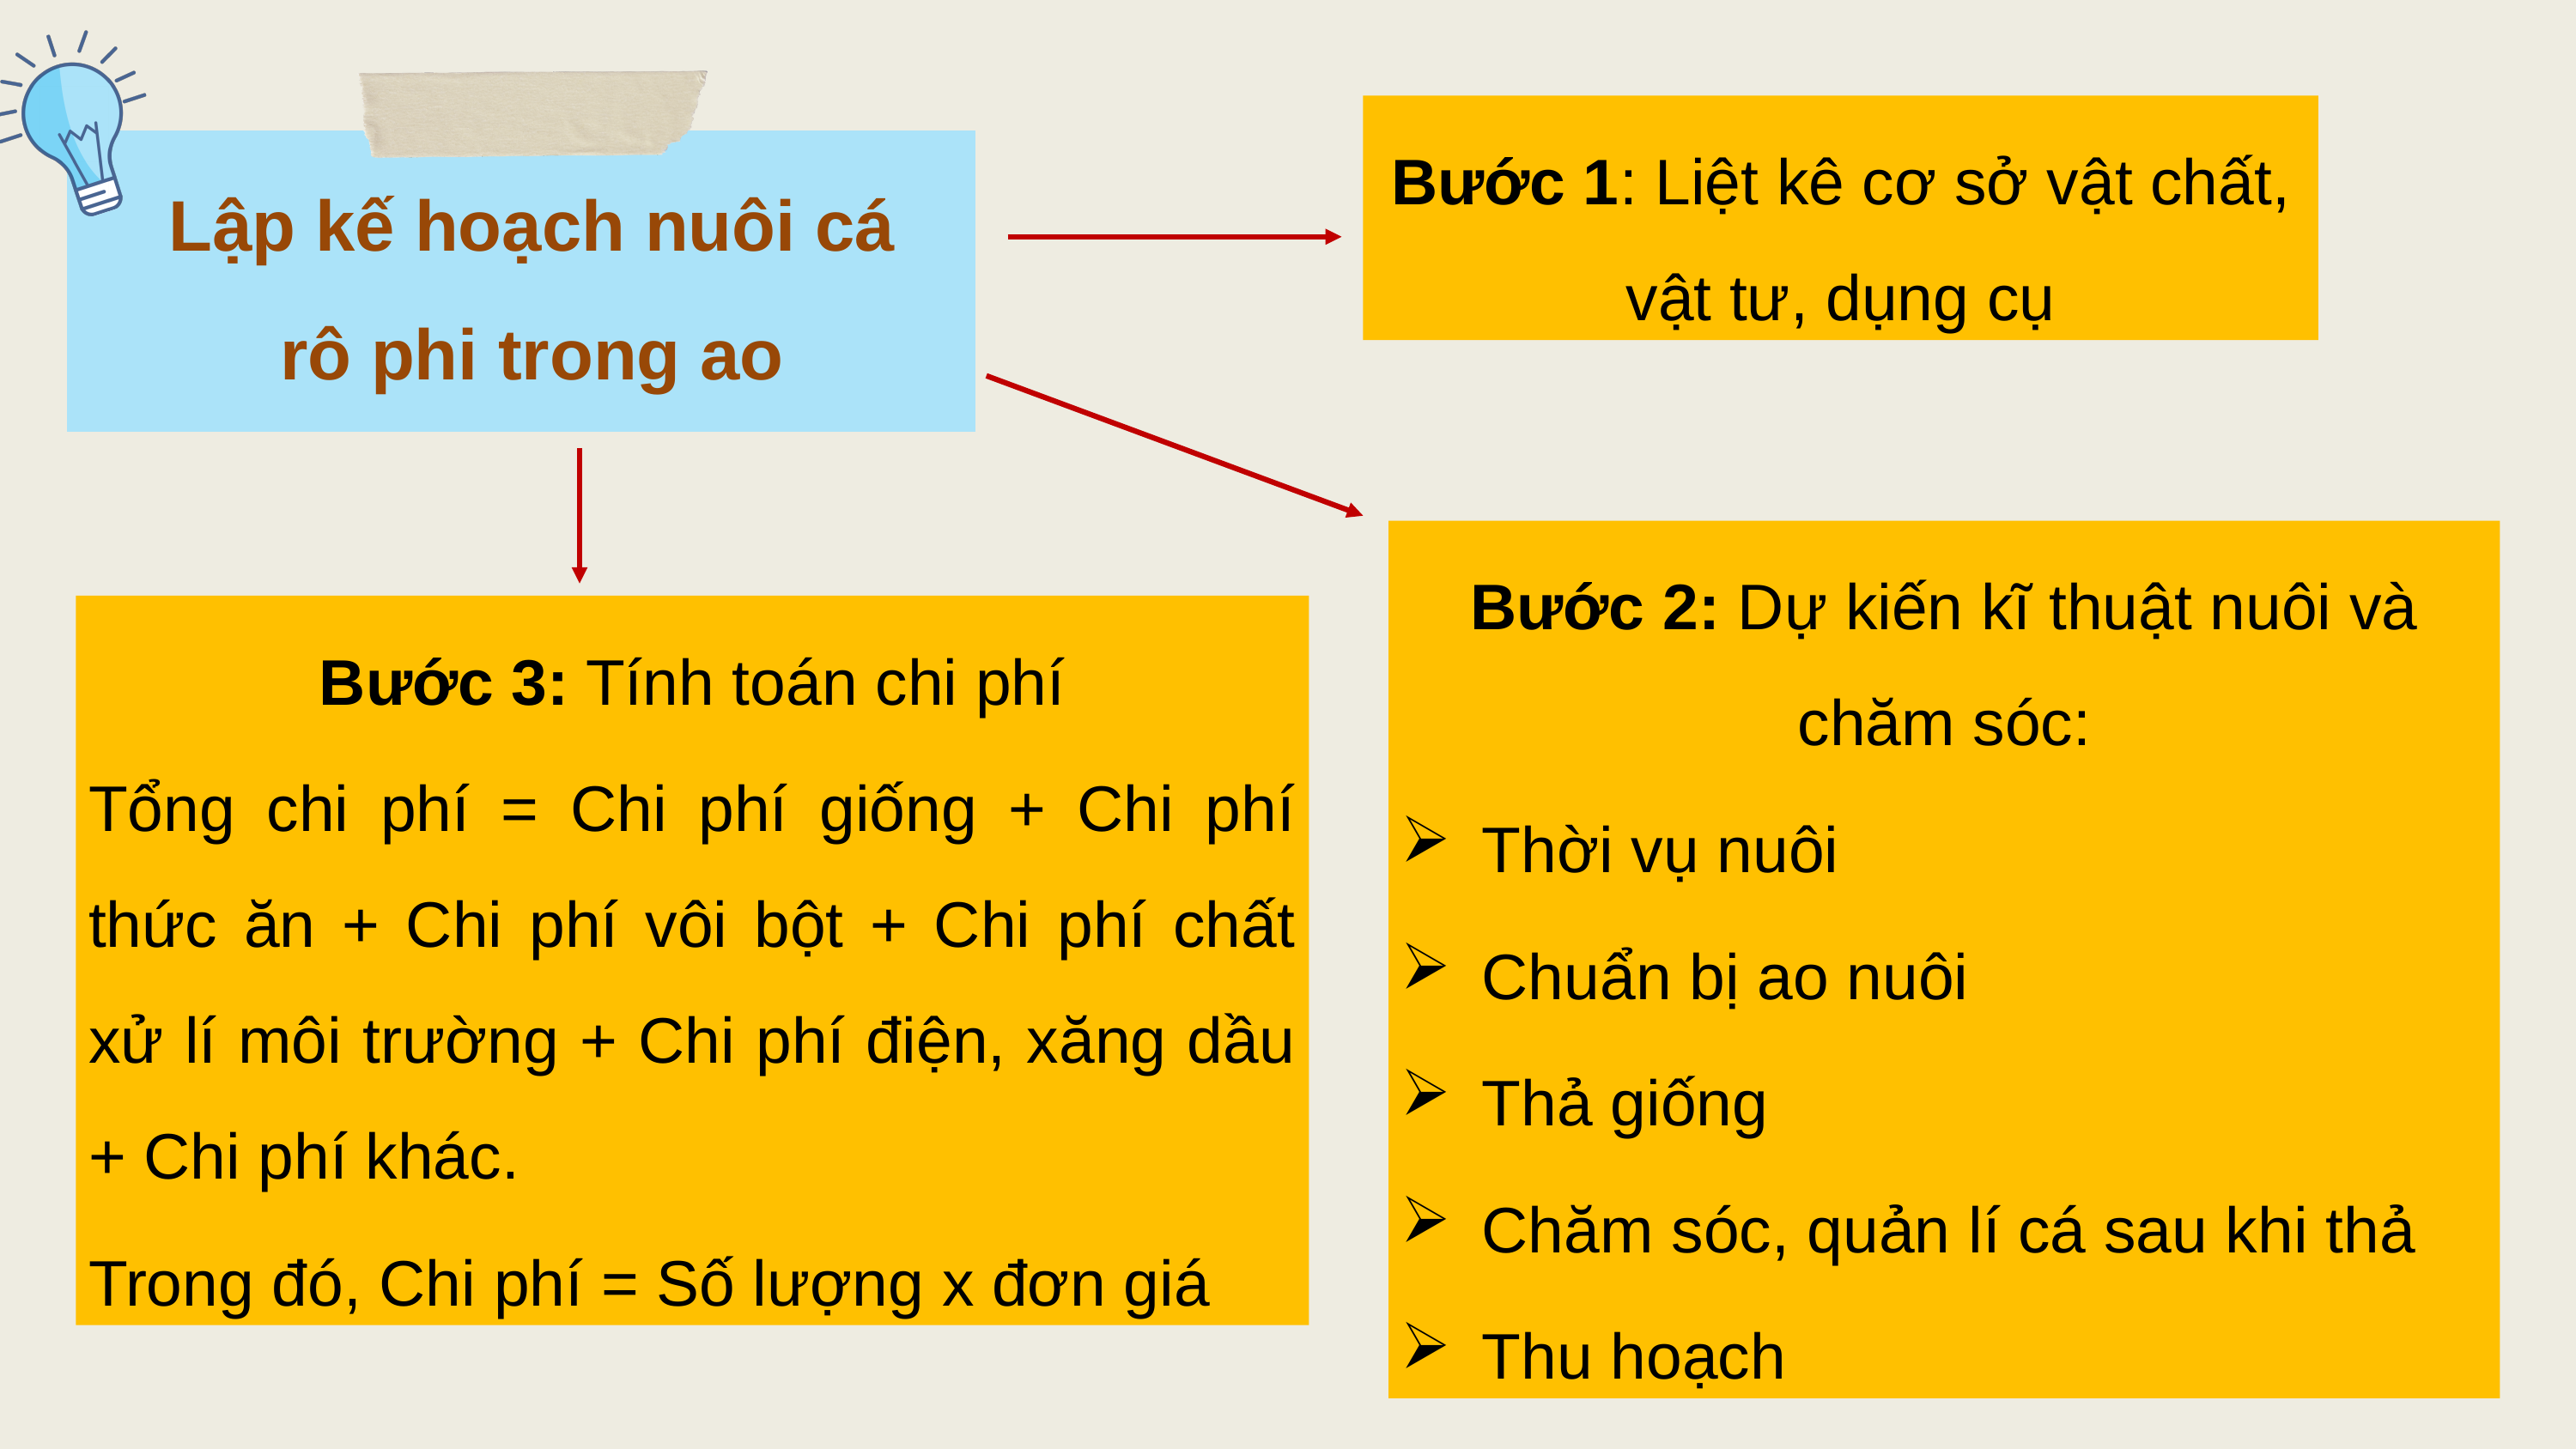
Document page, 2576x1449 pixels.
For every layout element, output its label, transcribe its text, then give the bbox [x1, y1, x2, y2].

picture [356, 70, 708, 159]
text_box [986, 375, 1364, 516]
text_box Bước 1: Liệt kê cơ sở vật chất, vật tư, dụng cụ [1363, 95, 2318, 341]
text_box Bước 3: Tính toán chi phí Tổng chi phí = Chi phí giống + Chi phí thức ăn + Chi phí vôi bột + Chi phí chất xử lí môi trường + Chi phí điện, xăng dầu + Chi phí khác. Trong đó, Chi phí = Số lượng x đơn giá [76, 595, 1309, 1325]
text_box Bước 2: Dự kiến kĩ thuật nuôi và chăm sóc: Thời vụ nuôi Chuẩn bị ao nuôi Thả giống Chăm sóc, quản lí cá sau khi thả Thu hoạch [1388, 520, 2500, 1398]
picture [0, 12, 157, 236]
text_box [67, 130, 976, 433]
